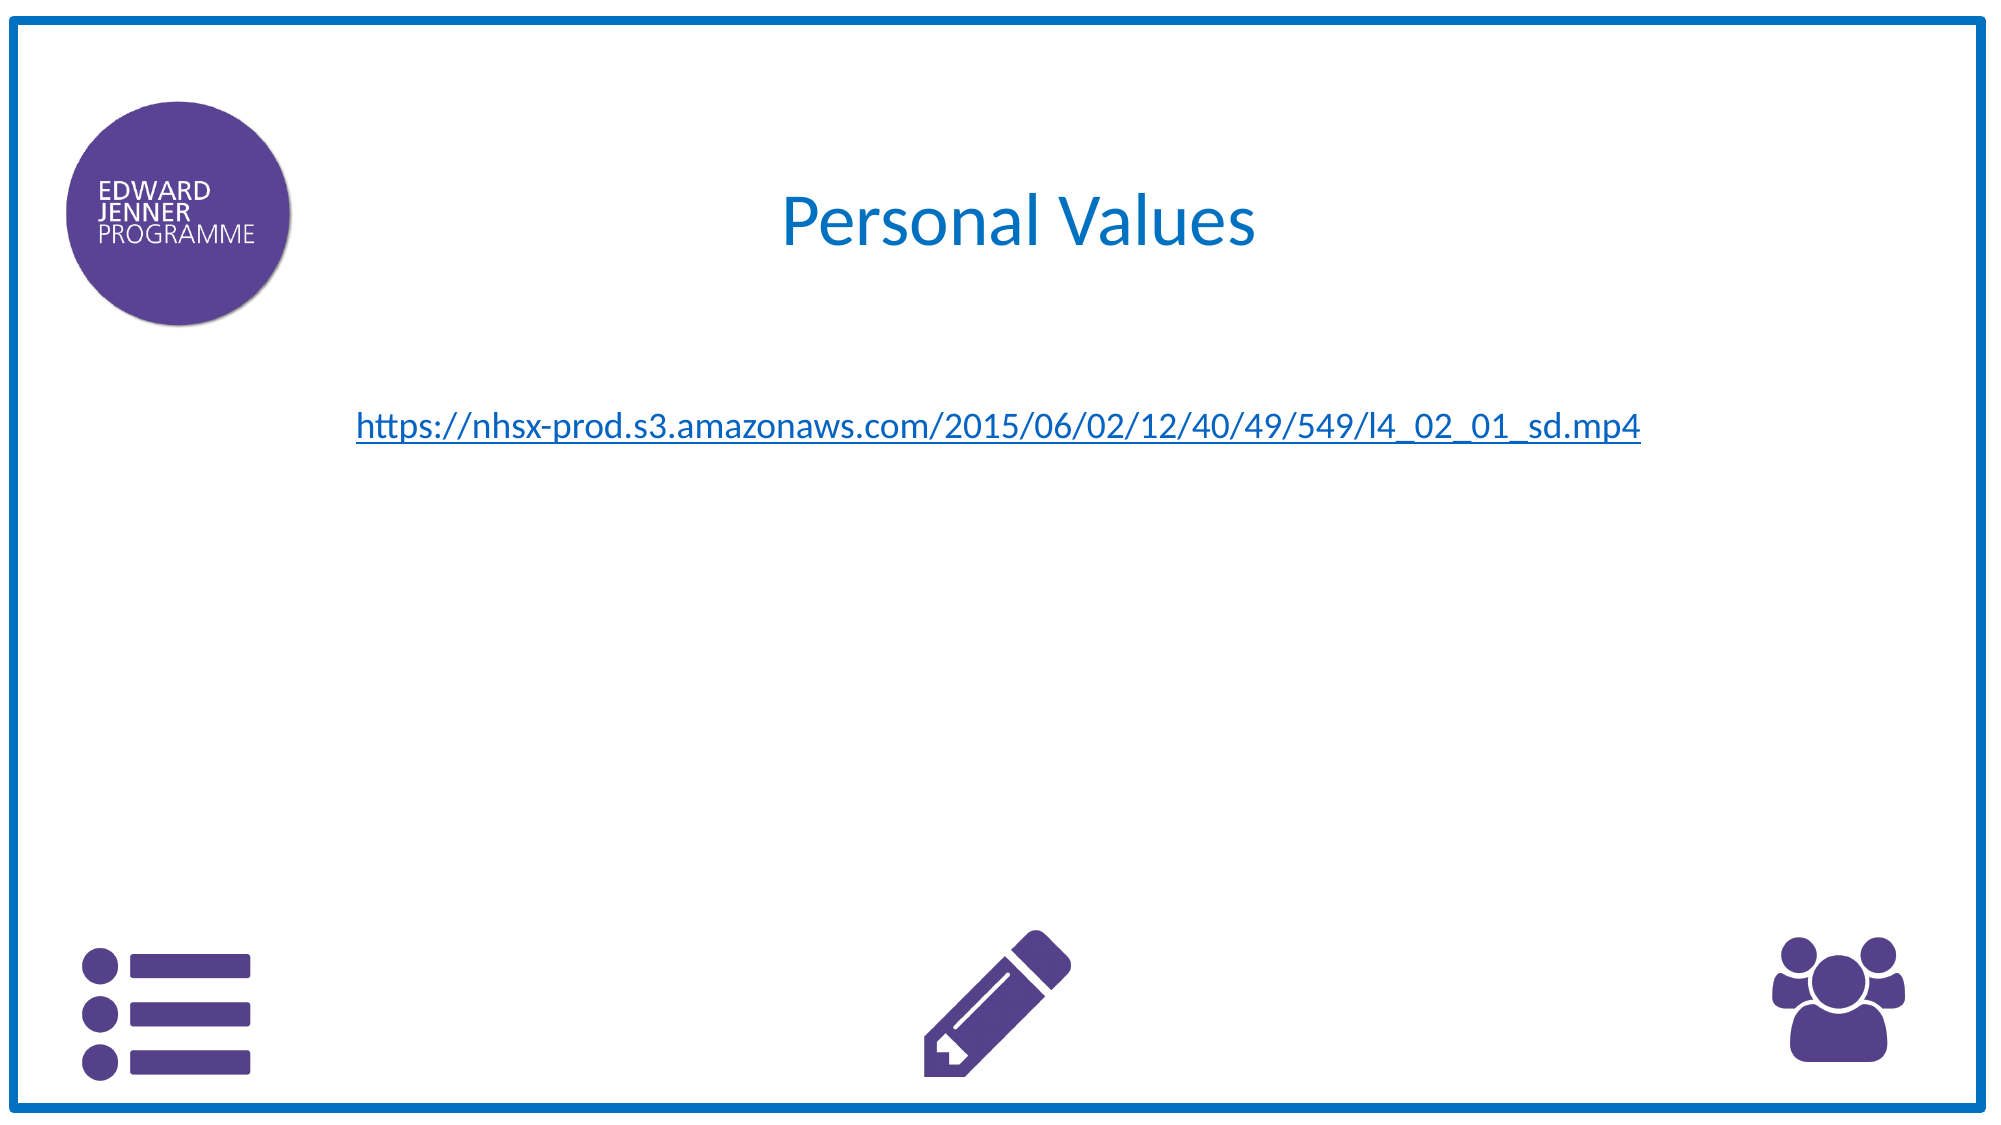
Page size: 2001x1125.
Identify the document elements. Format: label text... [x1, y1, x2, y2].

picture [25, 926, 307, 1098]
picture [1720, 928, 1957, 1073]
text_box https://nhsx-prod.s3.amazonaws.com/2015/06/02/12/40/49/549/l4_02_01_sd.mp4 [210, 394, 1787, 454]
picture [853, 912, 1144, 1089]
subtitle Personal Values [268, 173, 1769, 394]
text_box [13, 20, 1982, 1109]
picture [25, 81, 330, 345]
